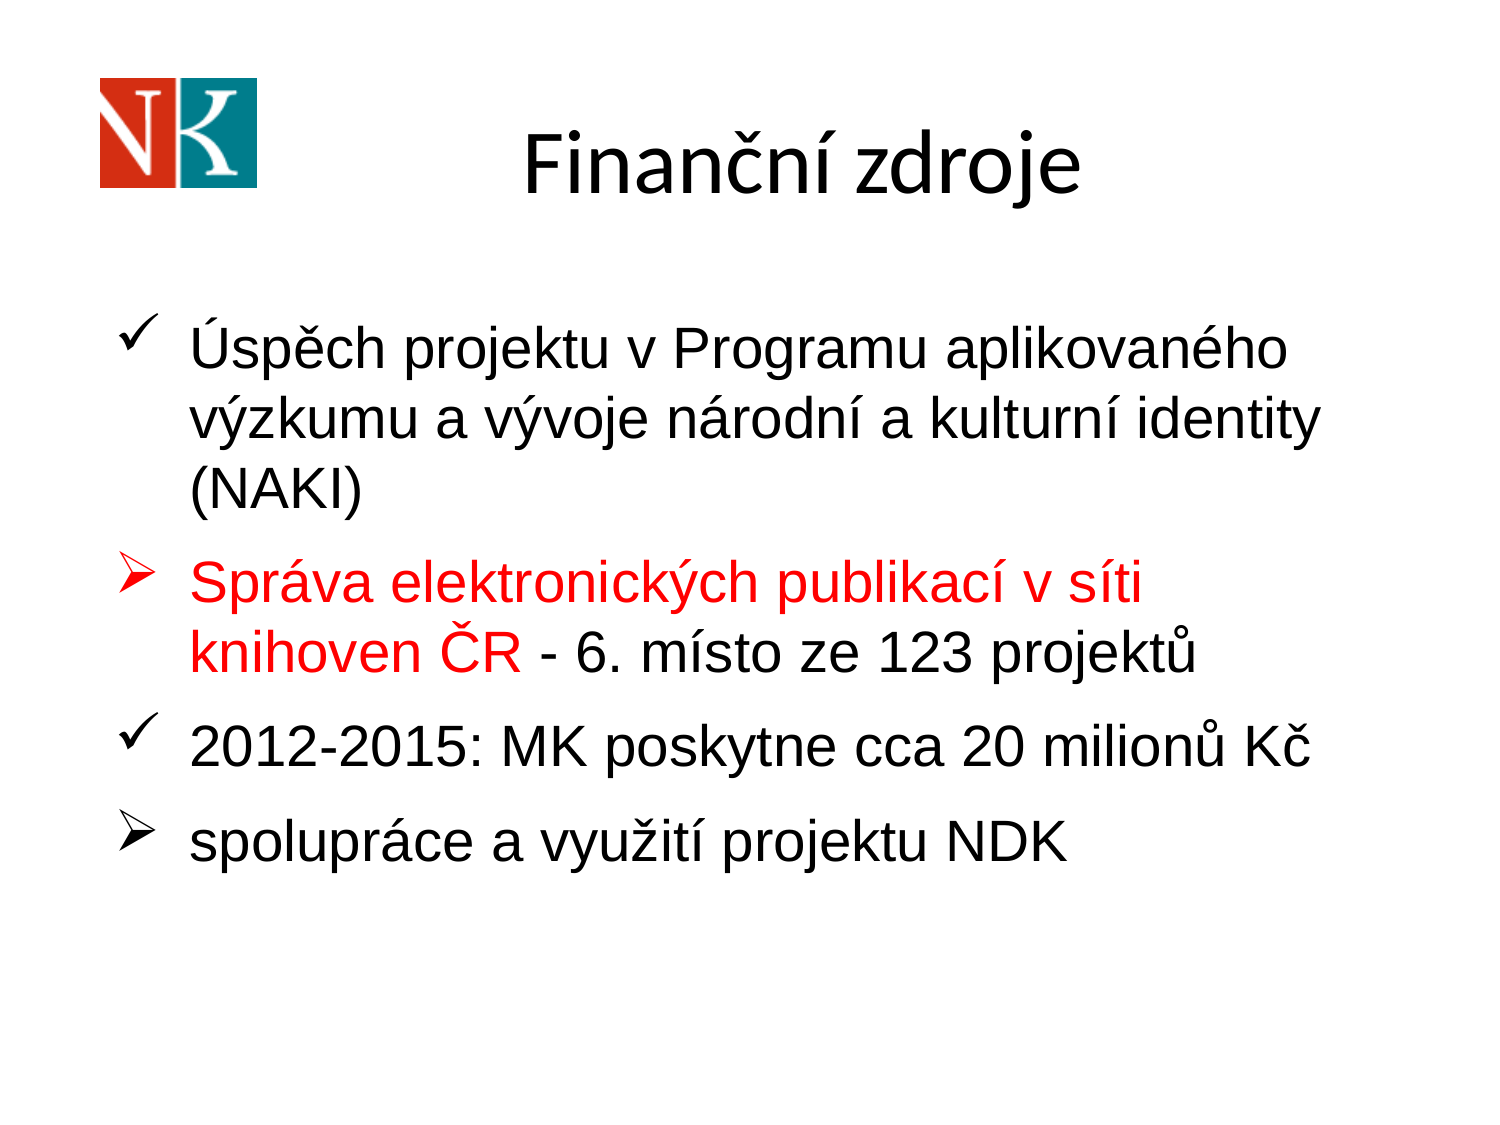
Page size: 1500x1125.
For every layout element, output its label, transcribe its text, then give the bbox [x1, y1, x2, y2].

subtitle Úspěch projektu v Programu aplikovaného výzkumu a vývoje národní a kulturní identity (NAKI) Správa elektronických publikací v síti knihoven ČR - 6. místo ze 123 projektů 2012-2015: MK poskytne cca 20 milionů Kč spolupráce a využití projektu NDK [99, 302, 1399, 894]
picture [99, 77, 257, 188]
title Finanční zdroje [289, 79, 1317, 234]
